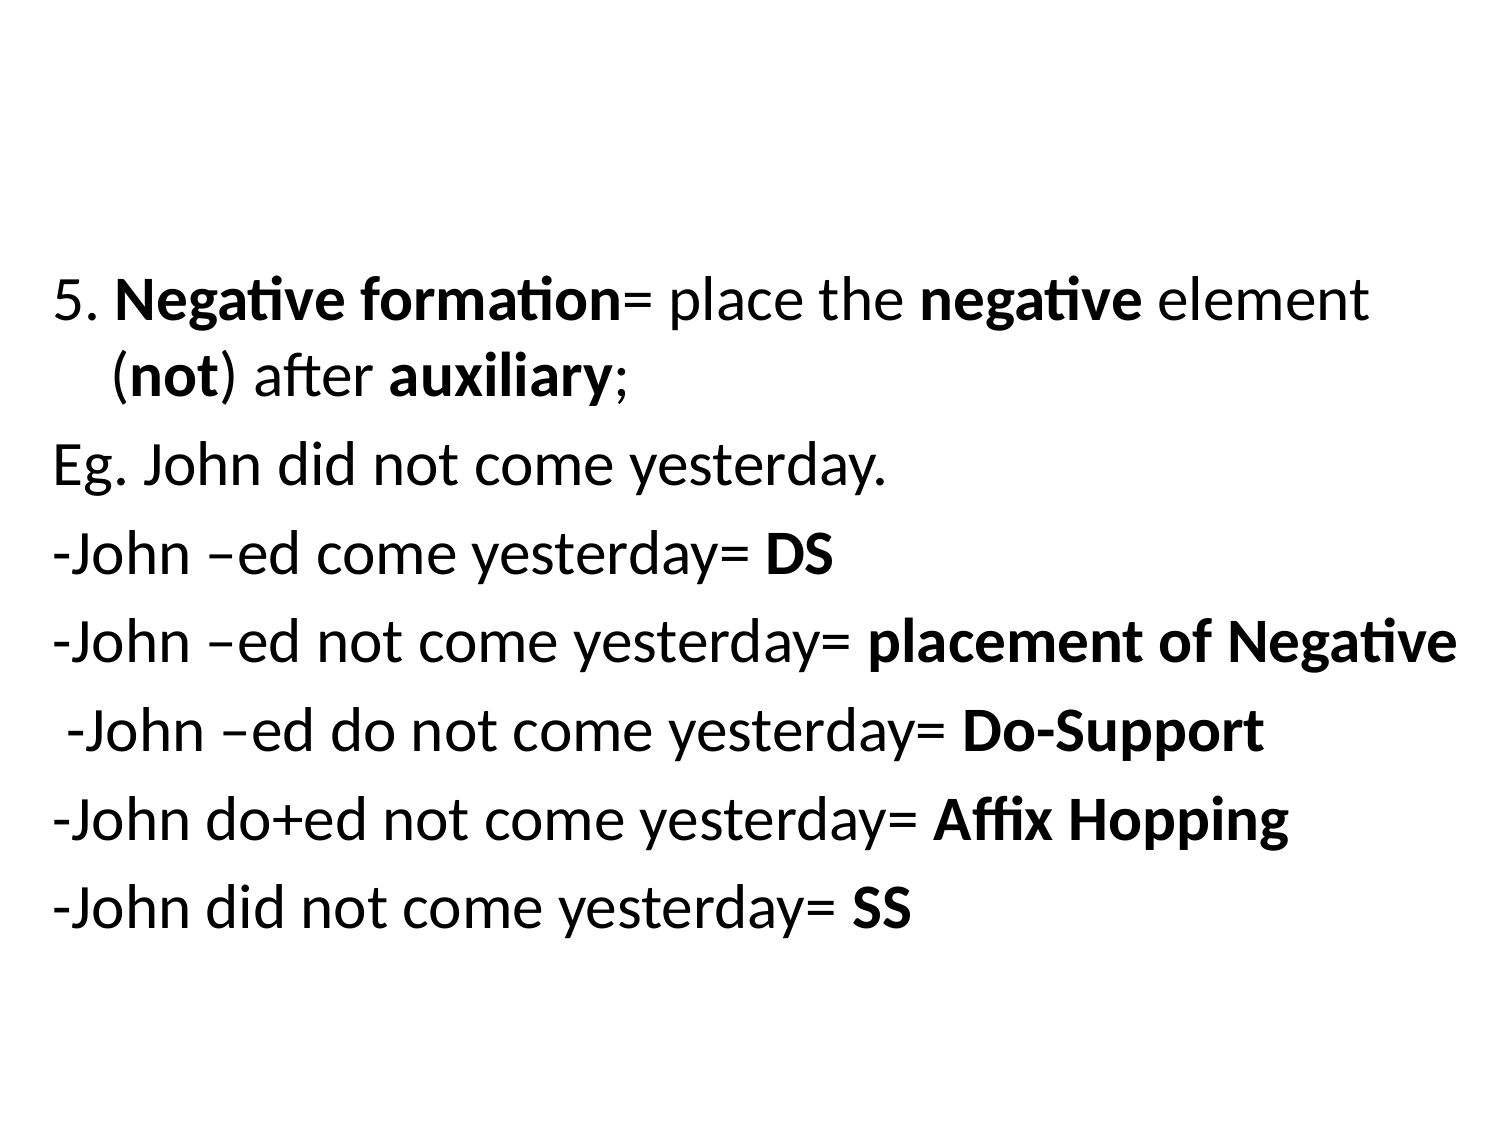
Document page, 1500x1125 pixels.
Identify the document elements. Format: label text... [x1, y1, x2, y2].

list 5. Negative formation= place the negative element (not) after auxiliary; Eg. John did not come yesterday. -John –ed come yesterday= DS -John –ed not come yesterday= placement of Negative -John –ed do not come yesterday= Do-Support -John do+ed not come yesterday= Affix Hopping -John did not come yesterday= SS [37, 249, 1475, 993]
